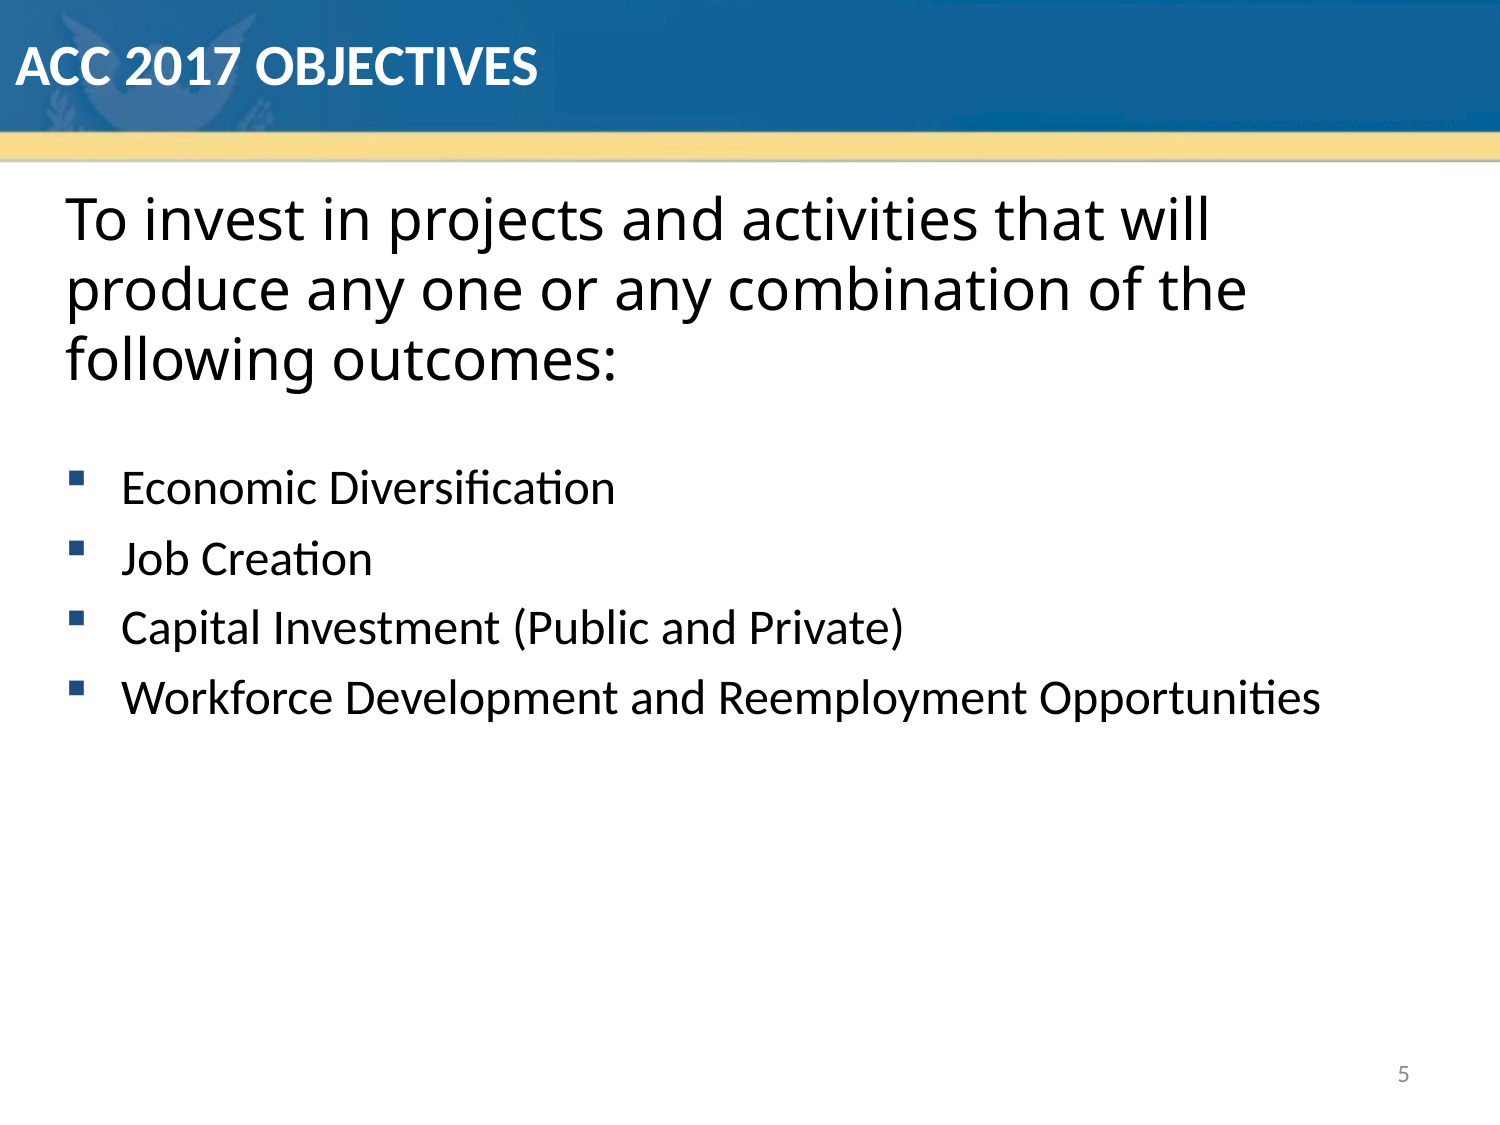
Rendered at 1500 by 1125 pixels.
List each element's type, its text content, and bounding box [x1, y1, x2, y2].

slide_number 5 [1074, 1042, 1425, 1103]
title ACC 2017 Objectives [0, 12, 1475, 113]
picture [0, 0, 1500, 164]
list To invest in projects and activities that will produce any one or any combination of the following outcomes: Economic Diversification Job Creation Capital Investment (Public and Private) Workforce Development and Reemployment Opportunities [50, 174, 1413, 1043]
